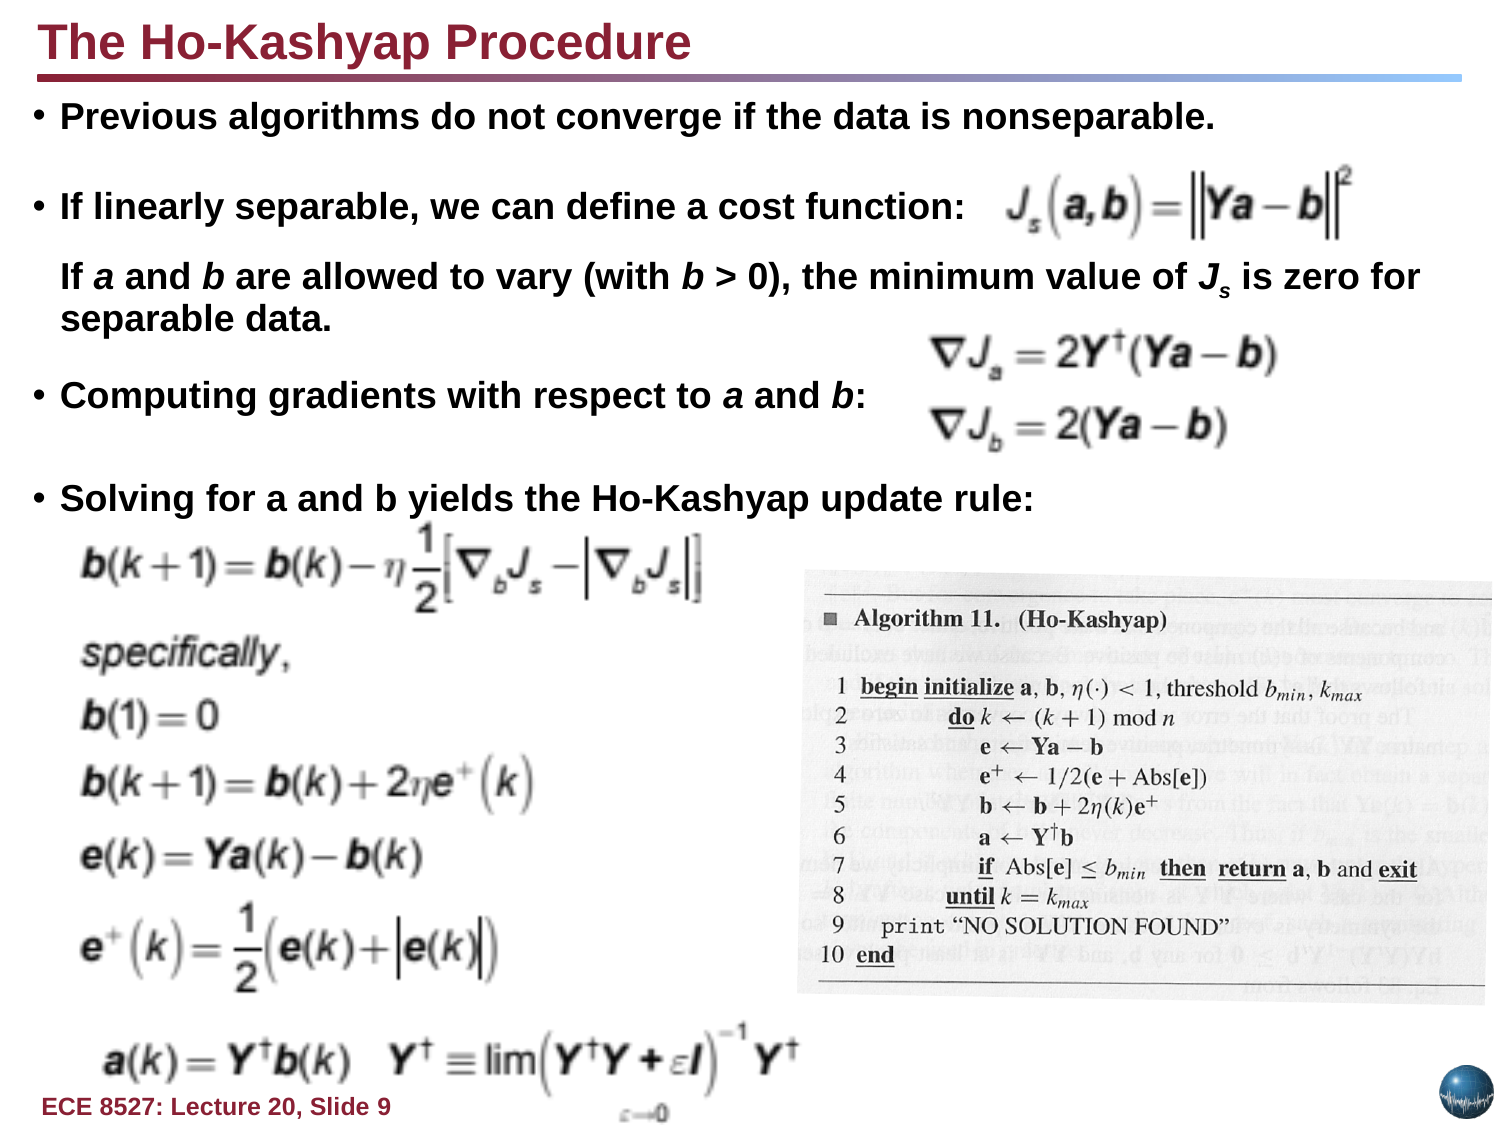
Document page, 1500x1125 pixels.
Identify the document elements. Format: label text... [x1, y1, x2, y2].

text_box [1000, 152, 1356, 245]
picture [834, 443, 1493, 1125]
picture [1439, 1065, 1494, 1119]
text_box Previous algorithms do not converge if the data is nonseparable. If linearly separable, we can define a cost function: If a and b are allowed to vary (with b > 0), the minimum value of Js is zero for separable data. Computing gradients with respect to a and b: Solving for a and b yields the Ho-Kashyap update rule: [32, 96, 1456, 520]
text_box The Ho-Kashyap Procedure [37, 9, 1459, 70]
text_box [922, 313, 1282, 460]
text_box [75, 506, 834, 1125]
